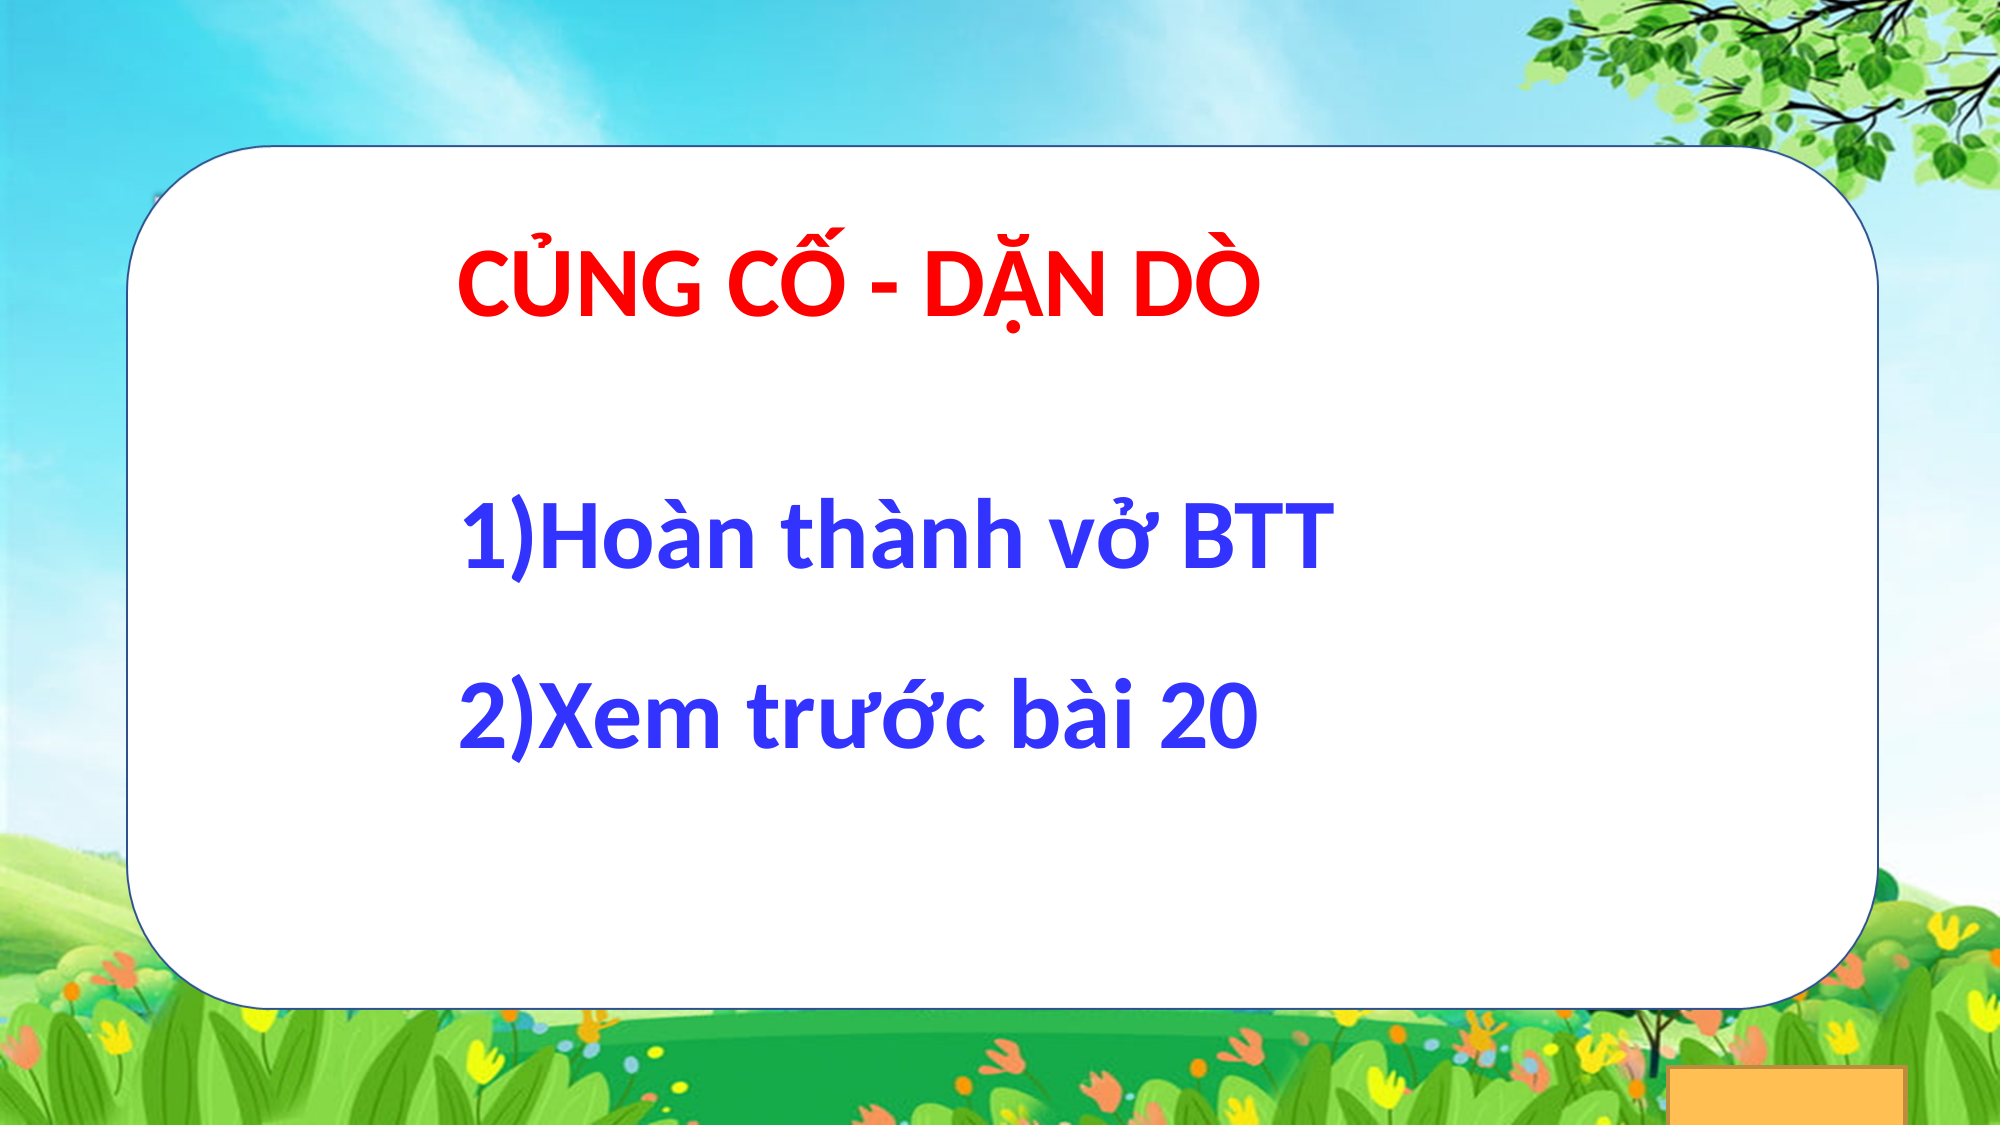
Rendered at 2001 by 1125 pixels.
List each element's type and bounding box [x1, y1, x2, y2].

list [0, 0, 2000, 1125]
